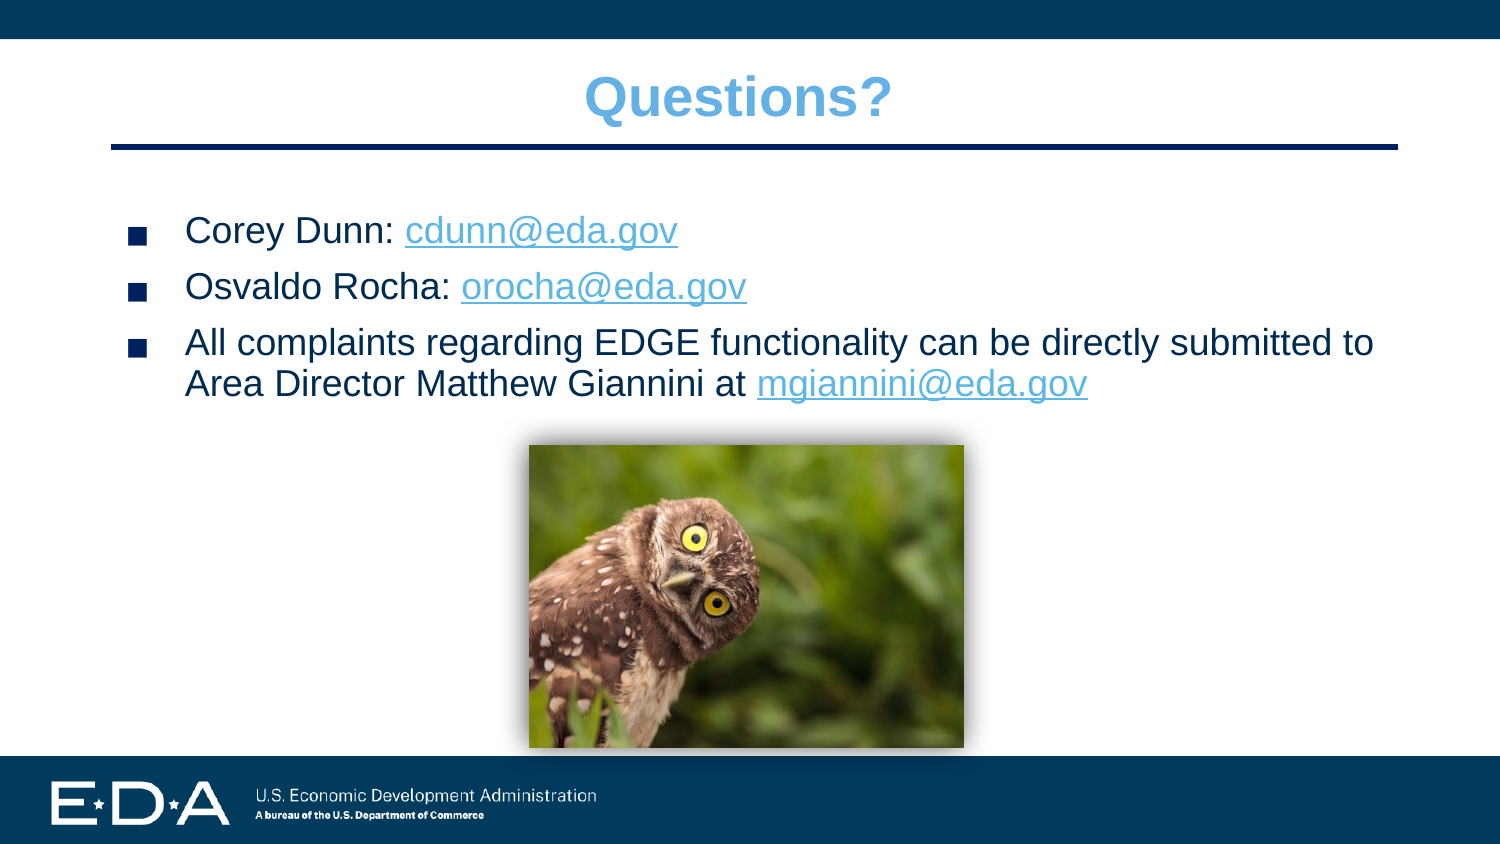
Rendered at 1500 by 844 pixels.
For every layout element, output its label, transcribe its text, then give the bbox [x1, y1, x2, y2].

title Questions? [110, 60, 1367, 141]
list Corey Dunn: cdunn@eda.gov Osvaldo Rocha: orocha@eda.gov All complaints regarding EDGE functionality can be directly submitted to Area Director Matthew Giannini at mgiannini@eda.gov [94, 203, 1398, 640]
picture [0, 756, 1500, 844]
picture [528, 445, 964, 748]
